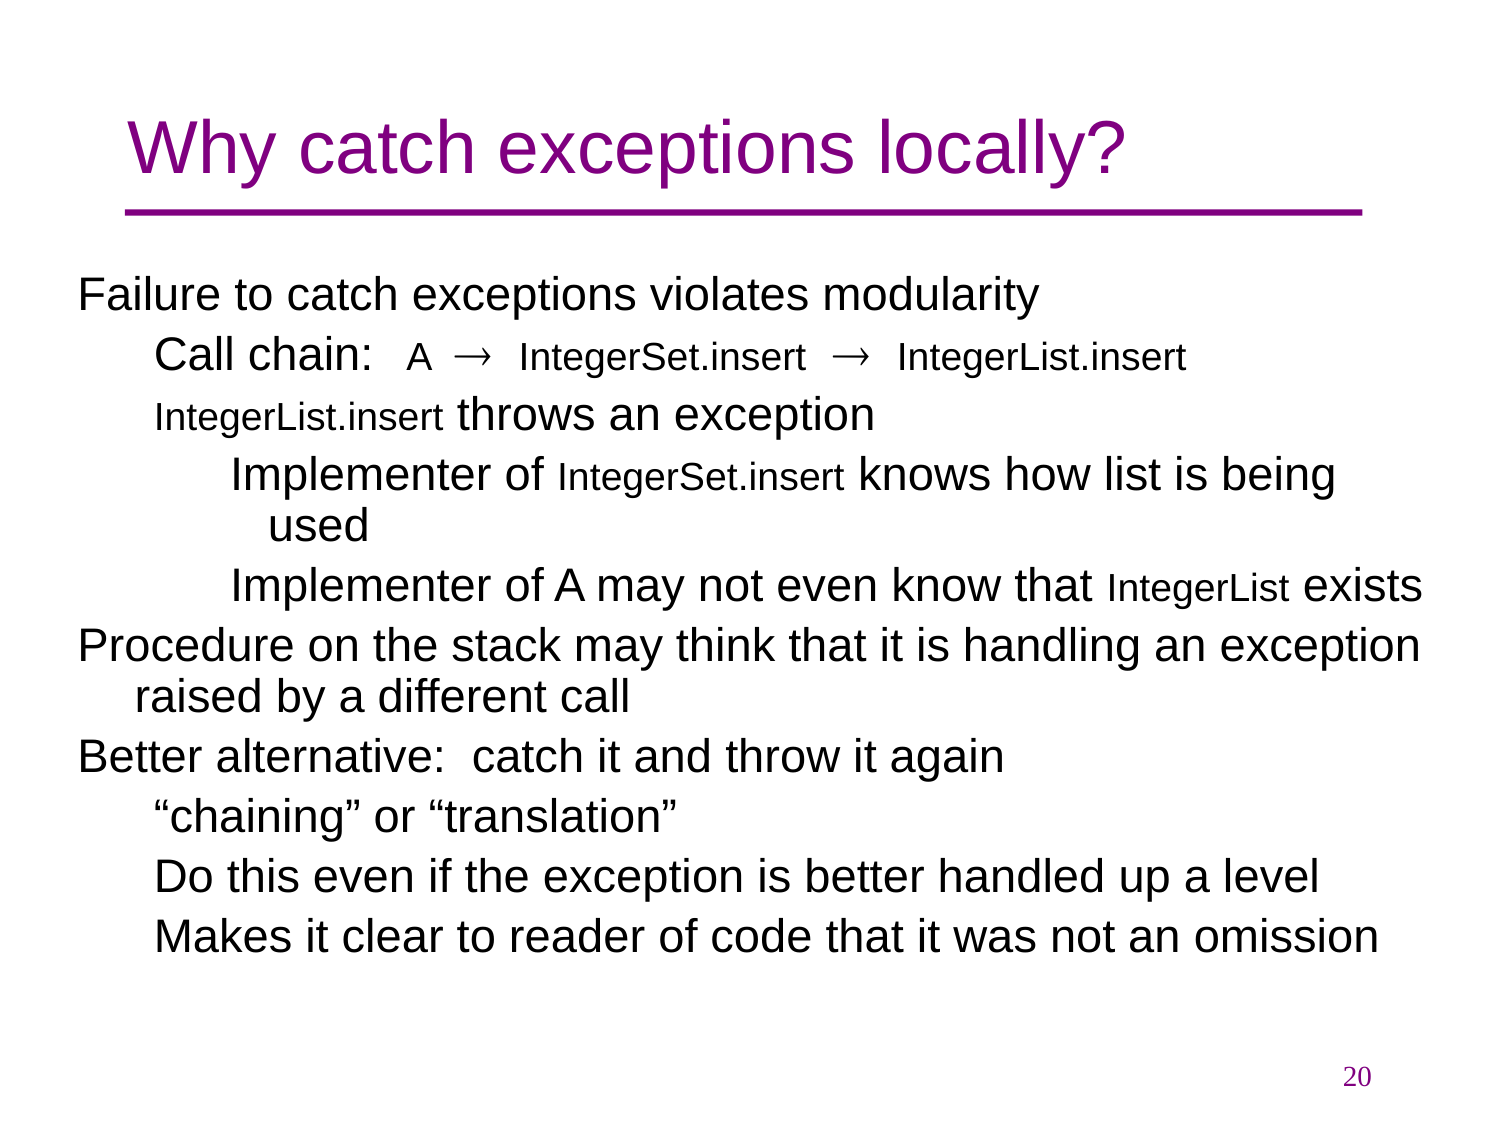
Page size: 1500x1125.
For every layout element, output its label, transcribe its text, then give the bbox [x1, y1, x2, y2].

title Why catch exceptions locally? [112, 50, 1388, 238]
slide_number 20 [1074, 1049, 1388, 1125]
list Failure to catch exceptions violates modularity Call chain: A  IntegerSet.insert  IntegerList.insert IntegerList.insert throws an exception Implementer of IntegerSet.insert knows how list is being used Implementer of A may not even know that IntegerList exists Procedure on the stack may think that it is handling an exception raised by a different call Better alternative: catch it and throw it again “chaining” or “translation” Do this even if the exception is better handled up a level Makes it clear to reader of code that it was not an omission [62, 262, 1450, 1000]
